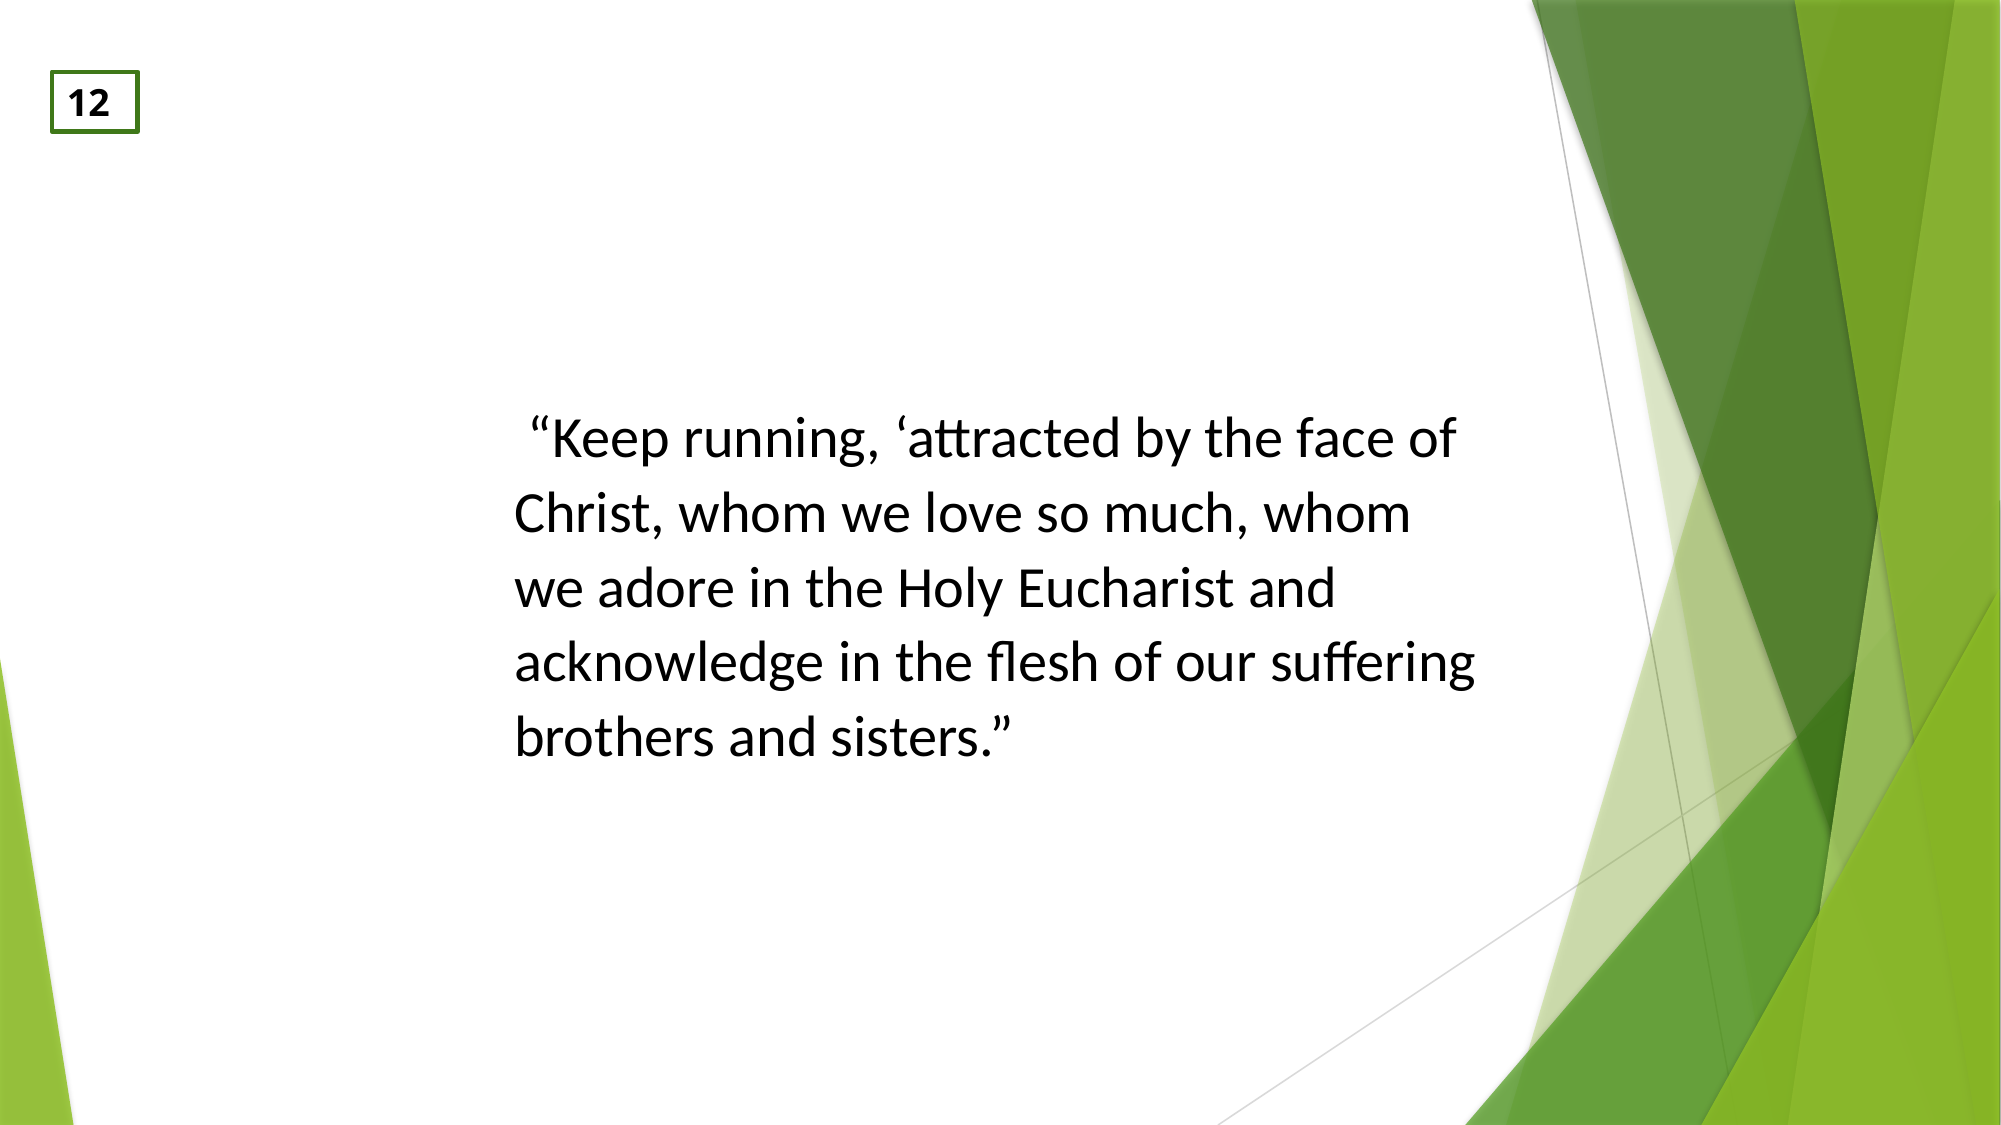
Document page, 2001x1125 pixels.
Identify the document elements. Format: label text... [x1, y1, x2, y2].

text_box “Keep running, ‘attracted by the face of Christ, whom we love so much, whom we adore in the Holy Eucharist and acknowledge in the flesh of our suffering brothers and sisters.” [499, 386, 1501, 776]
text_box 12 [52, 71, 138, 132]
